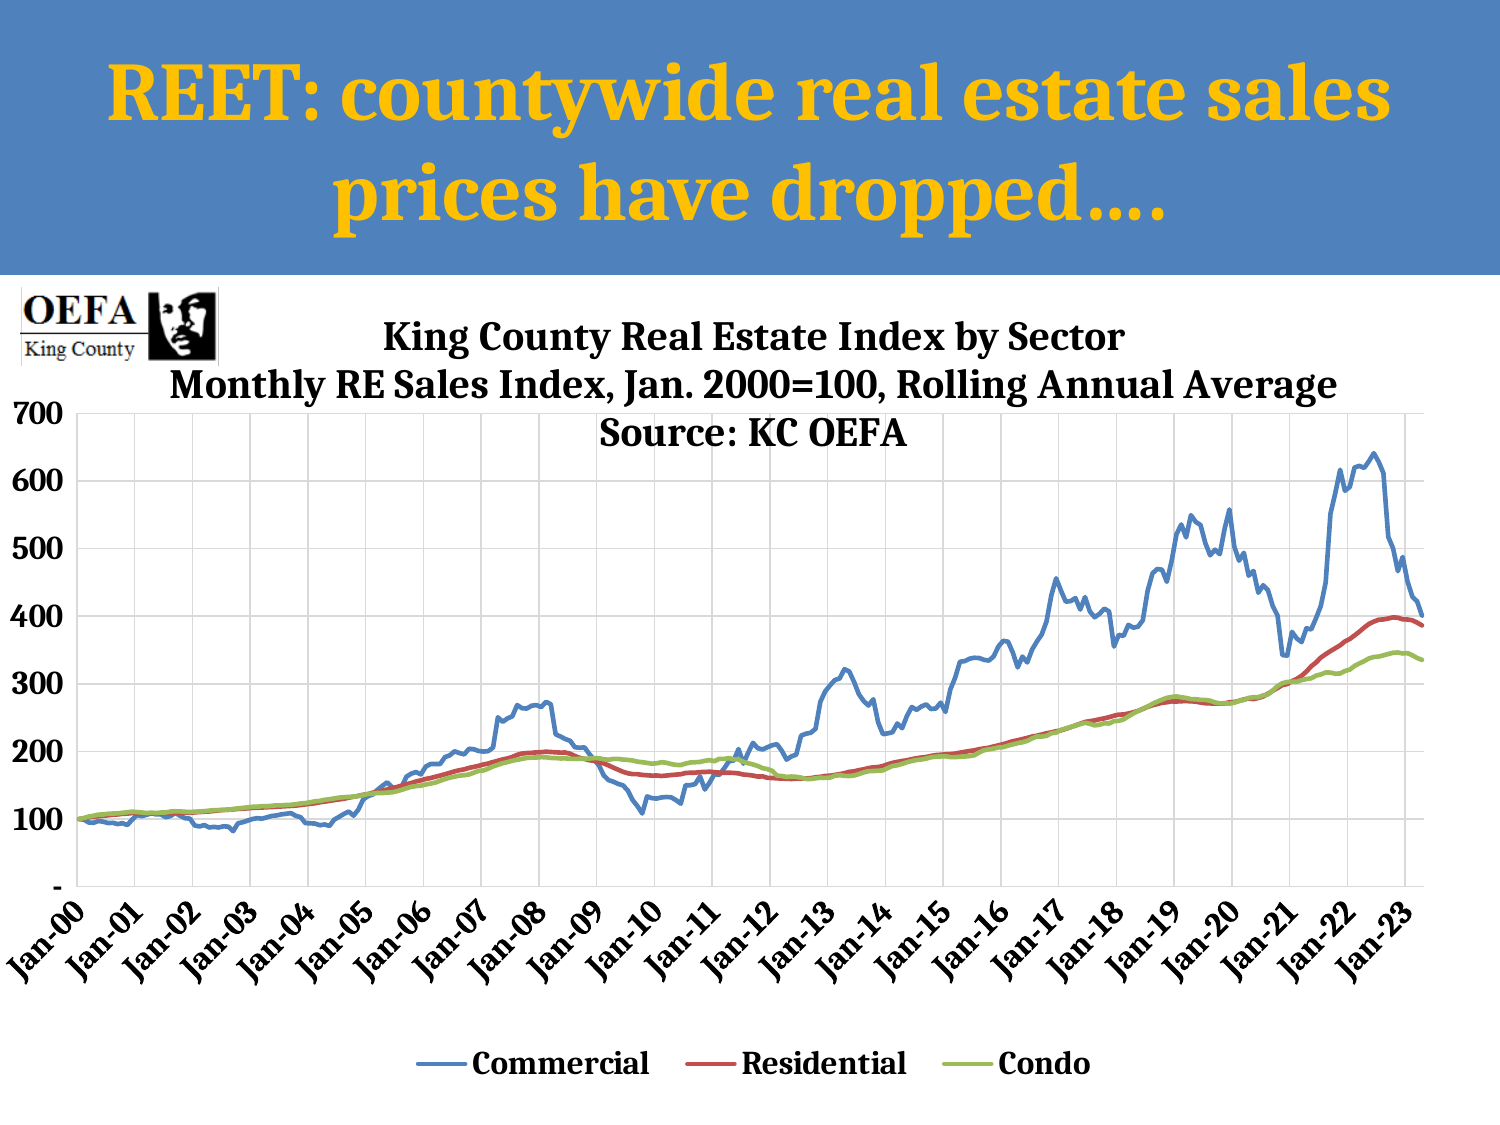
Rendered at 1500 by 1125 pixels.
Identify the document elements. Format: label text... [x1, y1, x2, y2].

chart [0, 274, 1500, 1125]
text_box REET: countywide real estate sales prices have dropped…. [0, 0, 1500, 274]
